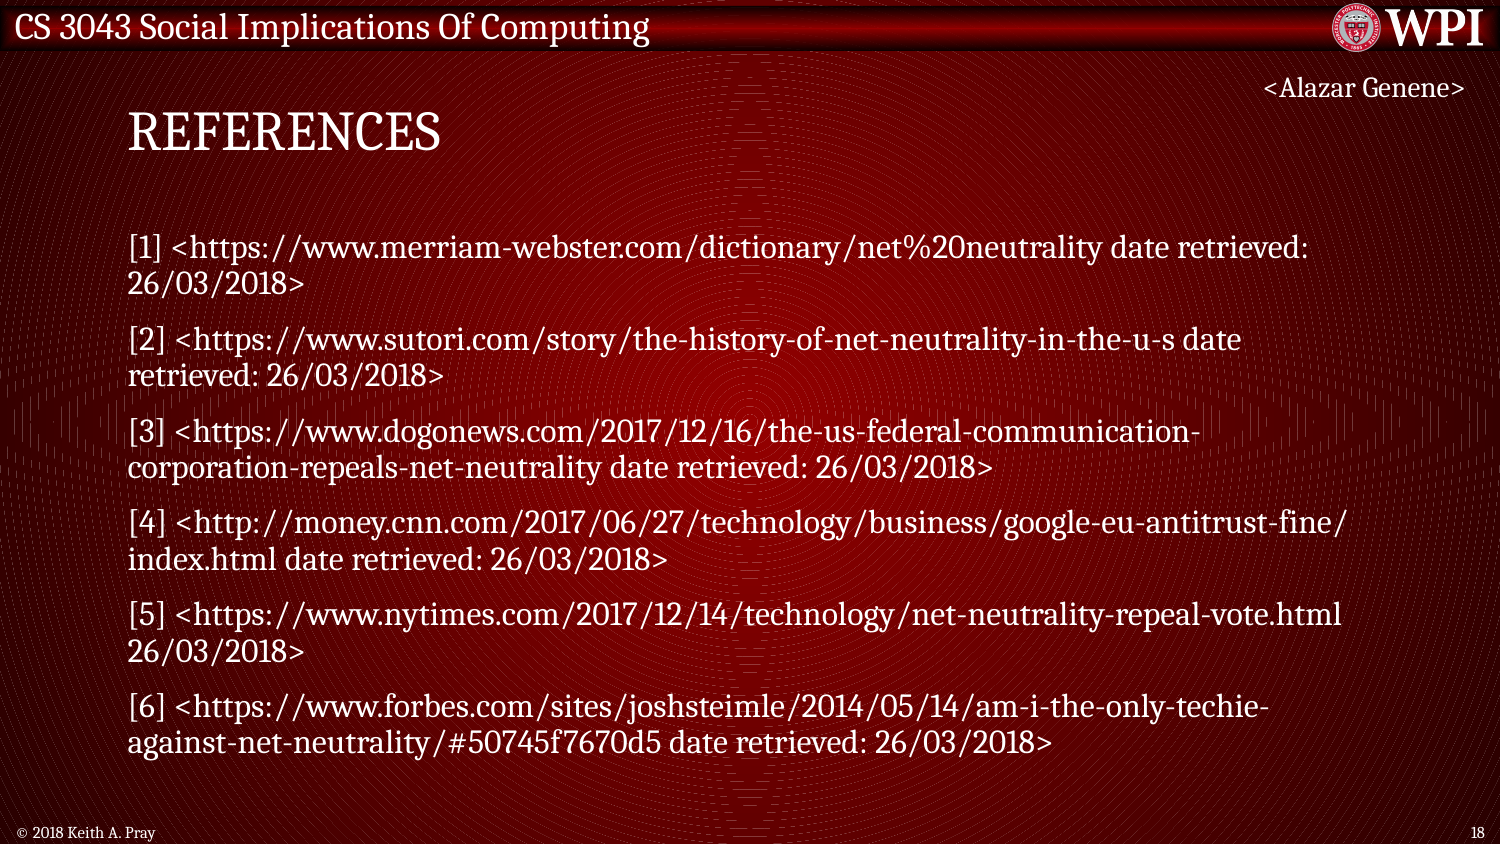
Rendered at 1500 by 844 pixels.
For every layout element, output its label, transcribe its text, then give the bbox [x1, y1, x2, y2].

title References [112, 59, 1388, 210]
footer © 2018 Keith A. Pray [0, 819, 913, 844]
slide_number 18 [1397, 819, 1500, 844]
picture [1332, 3, 1483, 52]
text_box <Alazar Genene> [1123, 61, 1481, 111]
list [1] <https://www.merriam-webster.com/dictionary/net%20neutrality date retrieved: 26/03/2018> [2] <https://www.sutori.com/story/the-history-of-net-neutrality-in-the-u-s date retrieved: 26/03/2018> [3] <https://www.dogonews.com/2017/12/16/the-us-federal-communication-corporation-repeals-net-neutrality date retrieved: 26/03/2018> [4] <http://money.cnn.com/2017/06/27/technology/business/google-eu-antitrust-fine/index.html date retrieved: 26/03/2018> [5] <https://www.nytimes.com/2017/12/14/technology/net-neutrality-repeal-vote.html 26/03/2018> [6] <https://www.forbes.com/sites/joshsteimle/2014/05/14/am-i-the-only-techie-against-net-neutrality/#50745f7670d5 date retrieved: 26/03/2018> [112, 221, 1388, 772]
